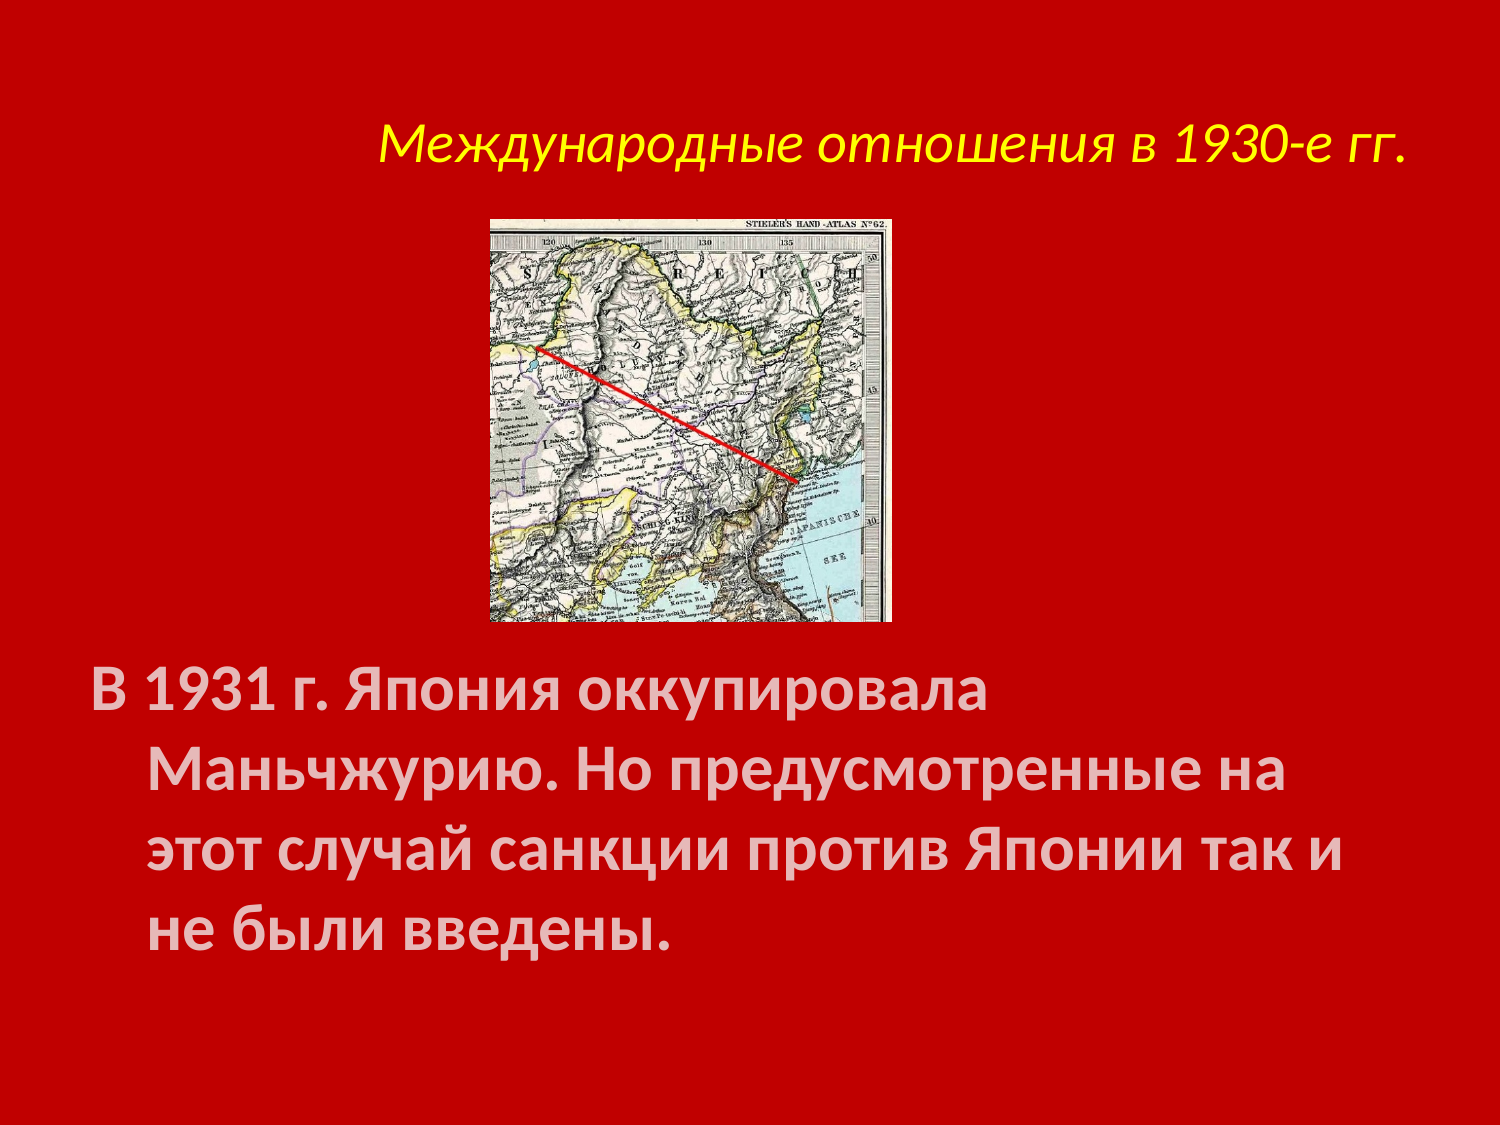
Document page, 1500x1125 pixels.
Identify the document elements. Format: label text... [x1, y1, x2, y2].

picture [489, 219, 892, 622]
list В 1931 г. Япония оккупировала Маньчжурию. Но предусмотренные на этот случай санкции против Японии так и не были введены. [75, 262, 1425, 1005]
title Международные отношения в 1930-е гг. [75, 45, 1425, 233]
